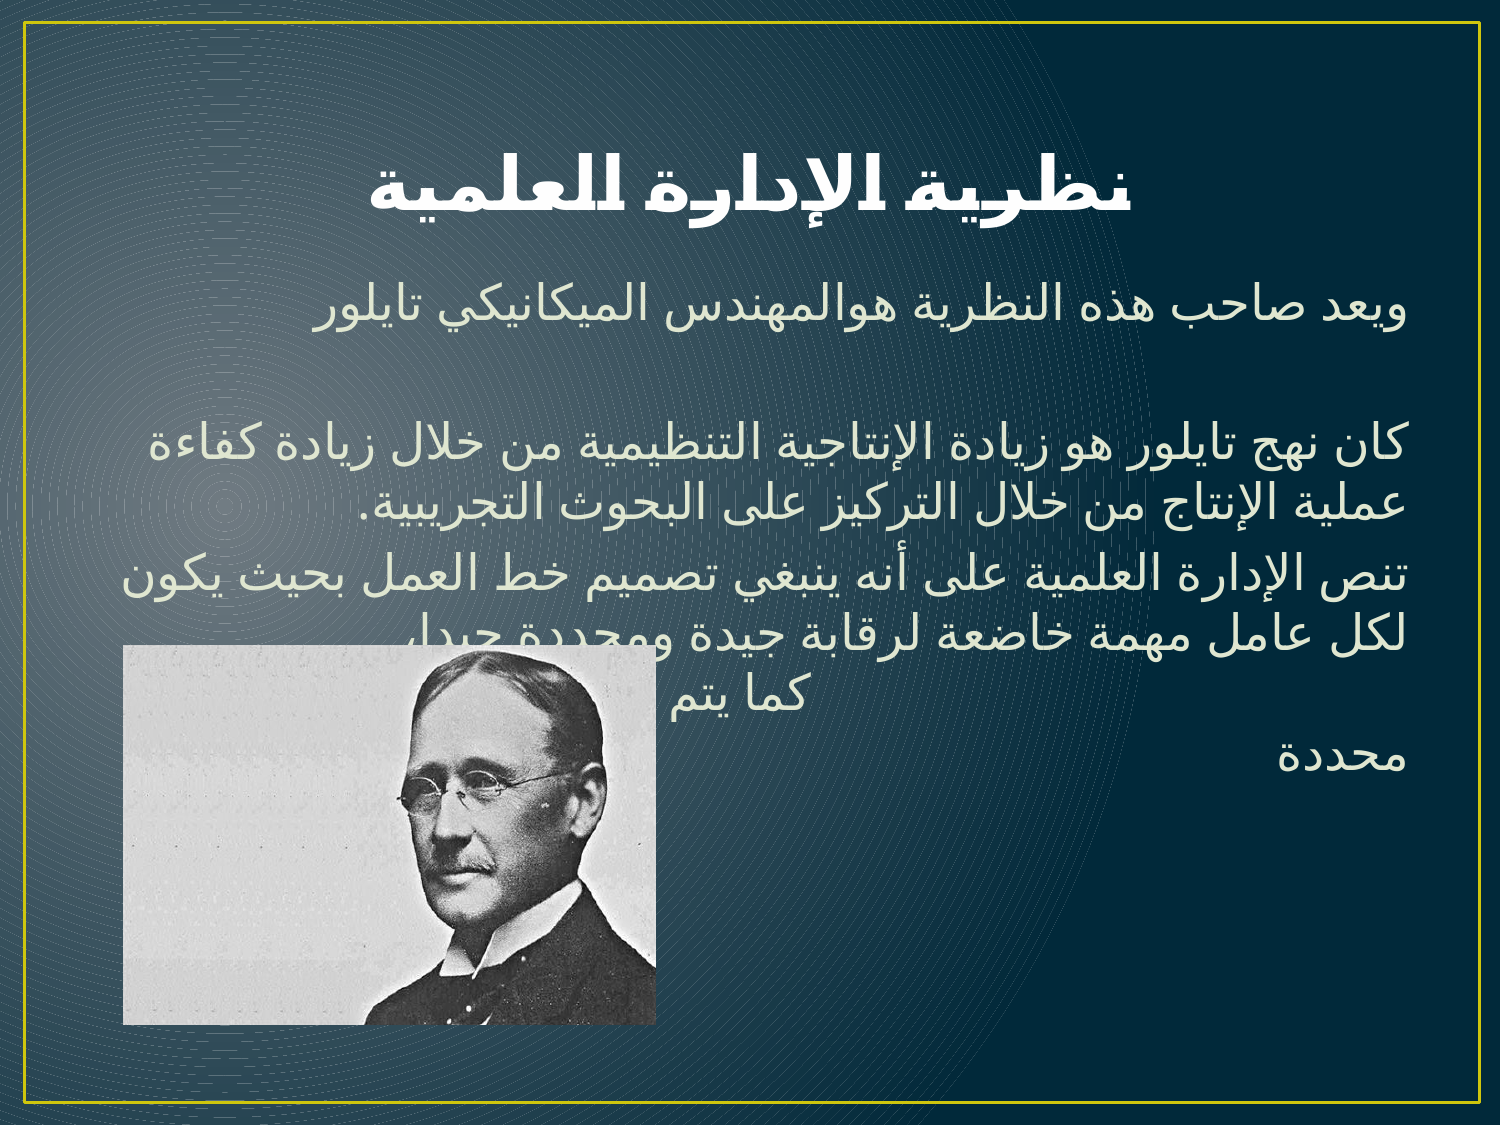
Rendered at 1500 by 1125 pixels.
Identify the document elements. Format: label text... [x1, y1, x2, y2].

list ويعد صاحب هذه النظرية هوالمهندس الميكانيكي تايلور كان نهج تايلور هو زيادة الإنتاجية التنظيمية من خلال زيادة كفاءة عملية الإنتاج من خلال التركيز على البحوث التجريبية. تنص الإدارة العلمية على أنه ينبغي تصميم خط العمل بحيث يكون لكل عامل مهمة خاضعة لرقابة جيدة ومحددة جيدا، كما يتم اتباع أساليب وإجراءات محددة بدقة لكل وظيفة. [75, 262, 1425, 1005]
title نظرية الإدارة العلمية [75, 45, 1425, 233]
picture [123, 644, 656, 1025]
